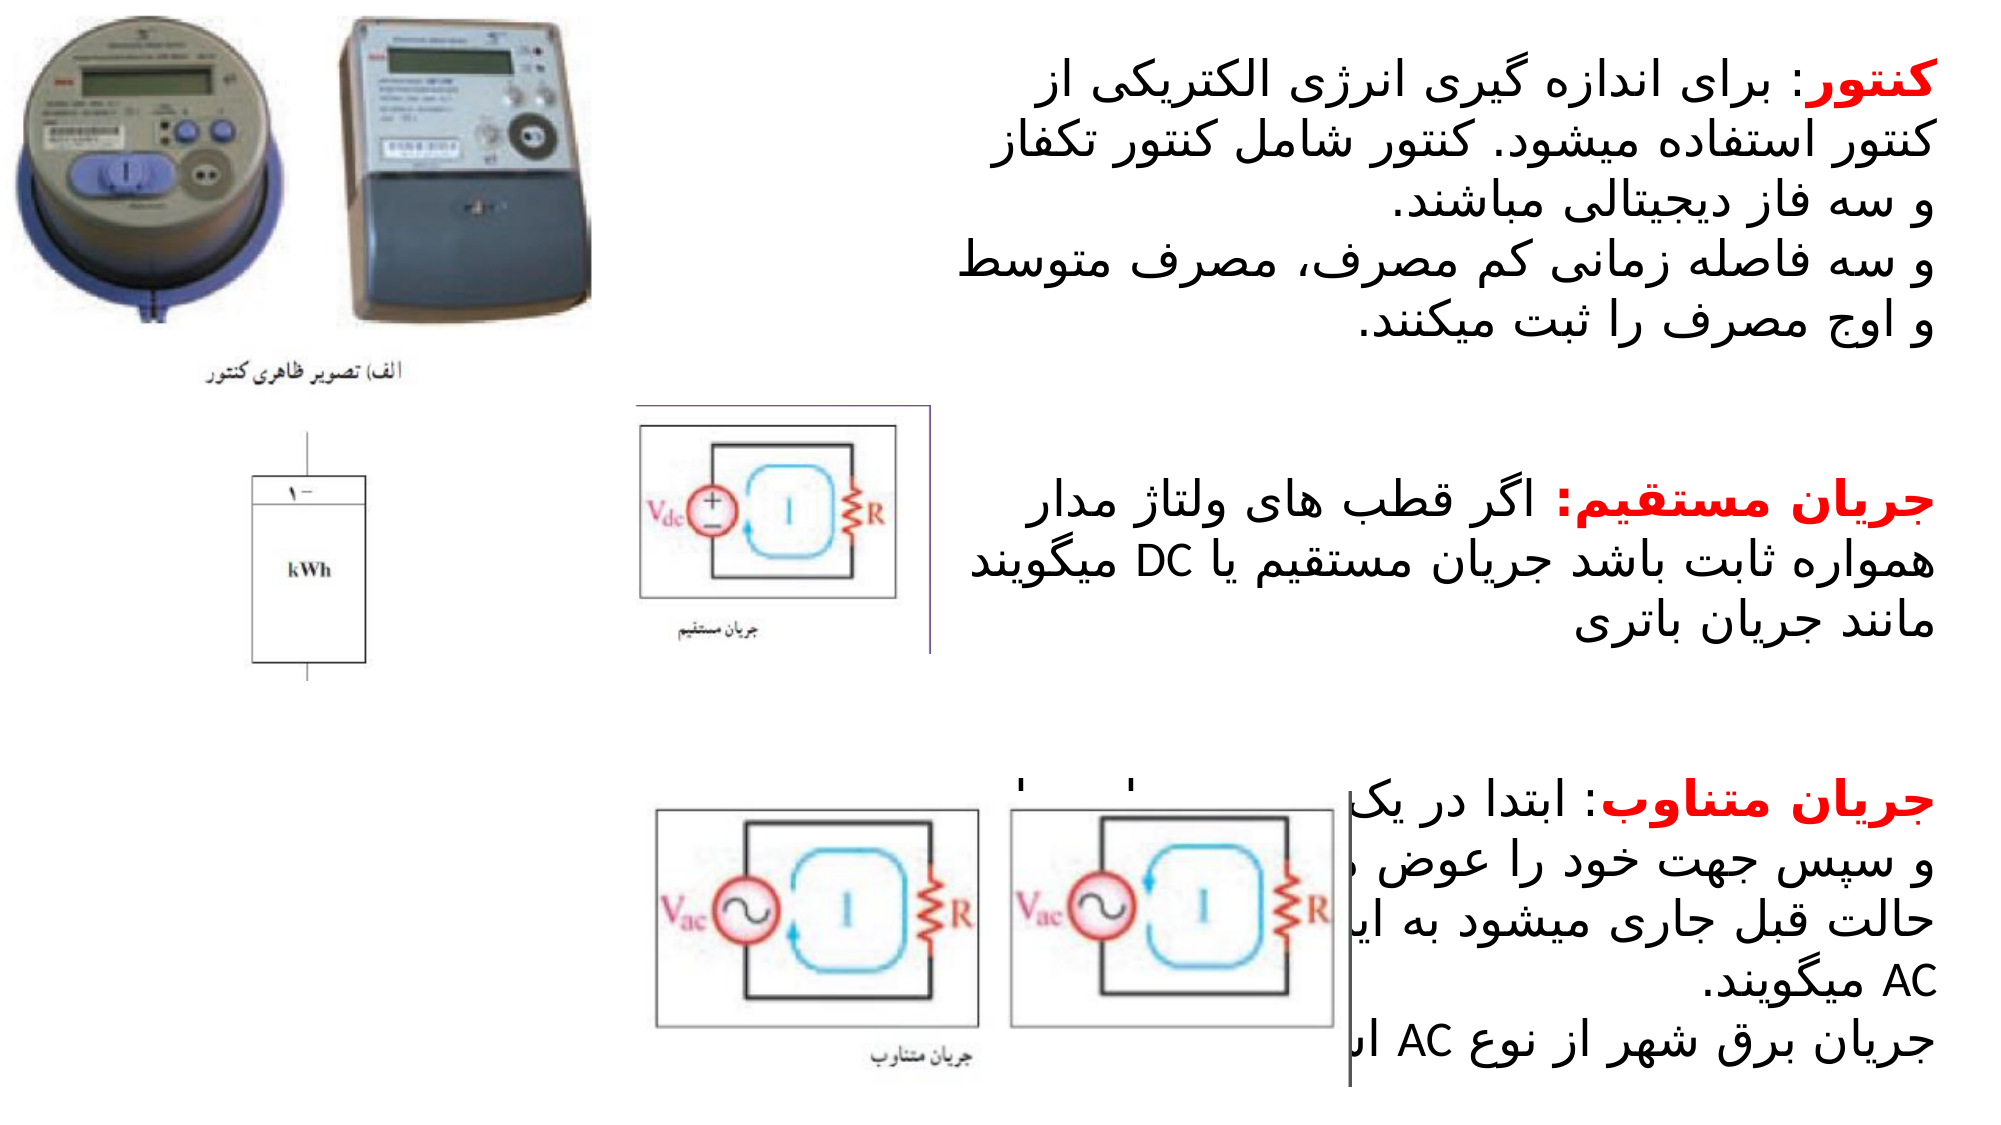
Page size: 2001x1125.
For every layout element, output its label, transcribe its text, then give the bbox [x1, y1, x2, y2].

picture [0, 0, 592, 682]
picture [627, 405, 931, 654]
text_box کنتور: برای اندازه گیری انرژی الکتریکی از کنتور استفاده میشود. کنتور شامل کنتور تکفاز و سه فاز دیجیتالی مباشند. و سه فاصله زمانی کم مصرف، مصرف متوسط و اوج مصرف را ثبت میکنند. جریان مستقیم: اگر قطب های ولتاژ مدار همواره ثابت باشد جریان مستقیم یا DC میگویند مانند جریان باتری جریان متناوب: ابتدا در یک جهت جریان میابد و سپس جهت خود را عوض میکند و در خلاف حالت قبل جاری میشود به این جریان متناوب یا AC میگویند. جریان برق شهر از نوع AC است [939, 39, 1953, 1074]
picture [627, 791, 1352, 1087]
